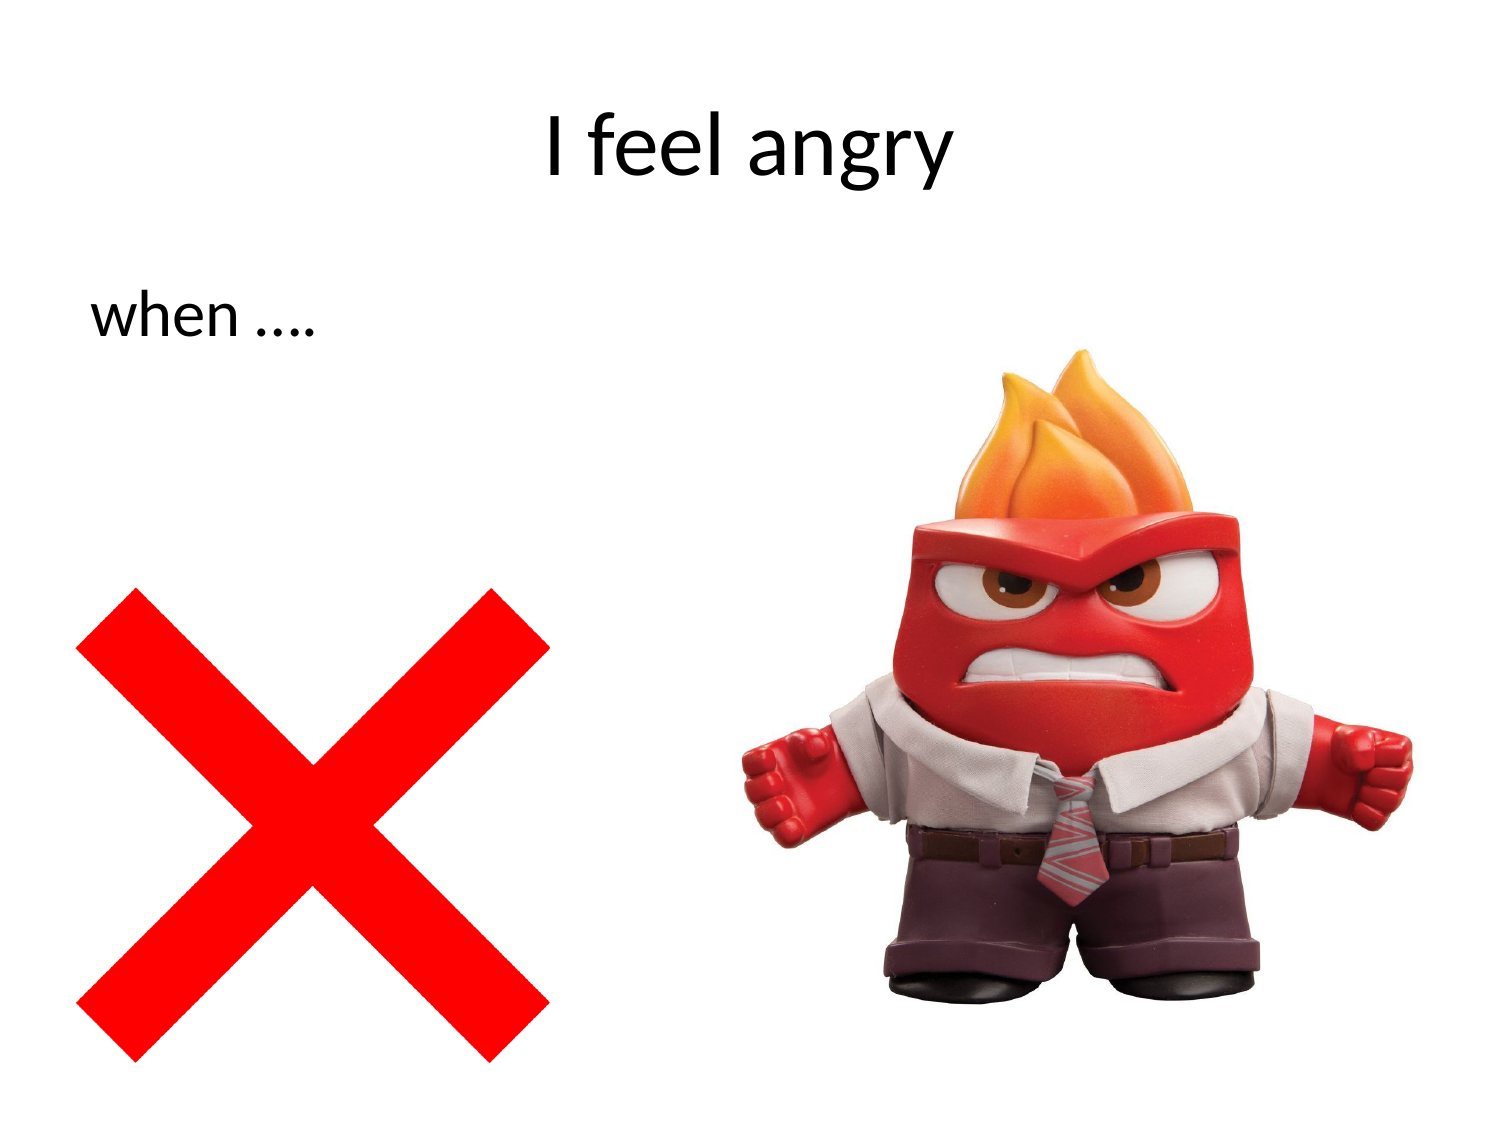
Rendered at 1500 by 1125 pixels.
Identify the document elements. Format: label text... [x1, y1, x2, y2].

list when …. [75, 262, 713, 550]
picture [724, 327, 1430, 1033]
title I feel angry [75, 45, 1425, 233]
picture [74, 587, 551, 1063]
